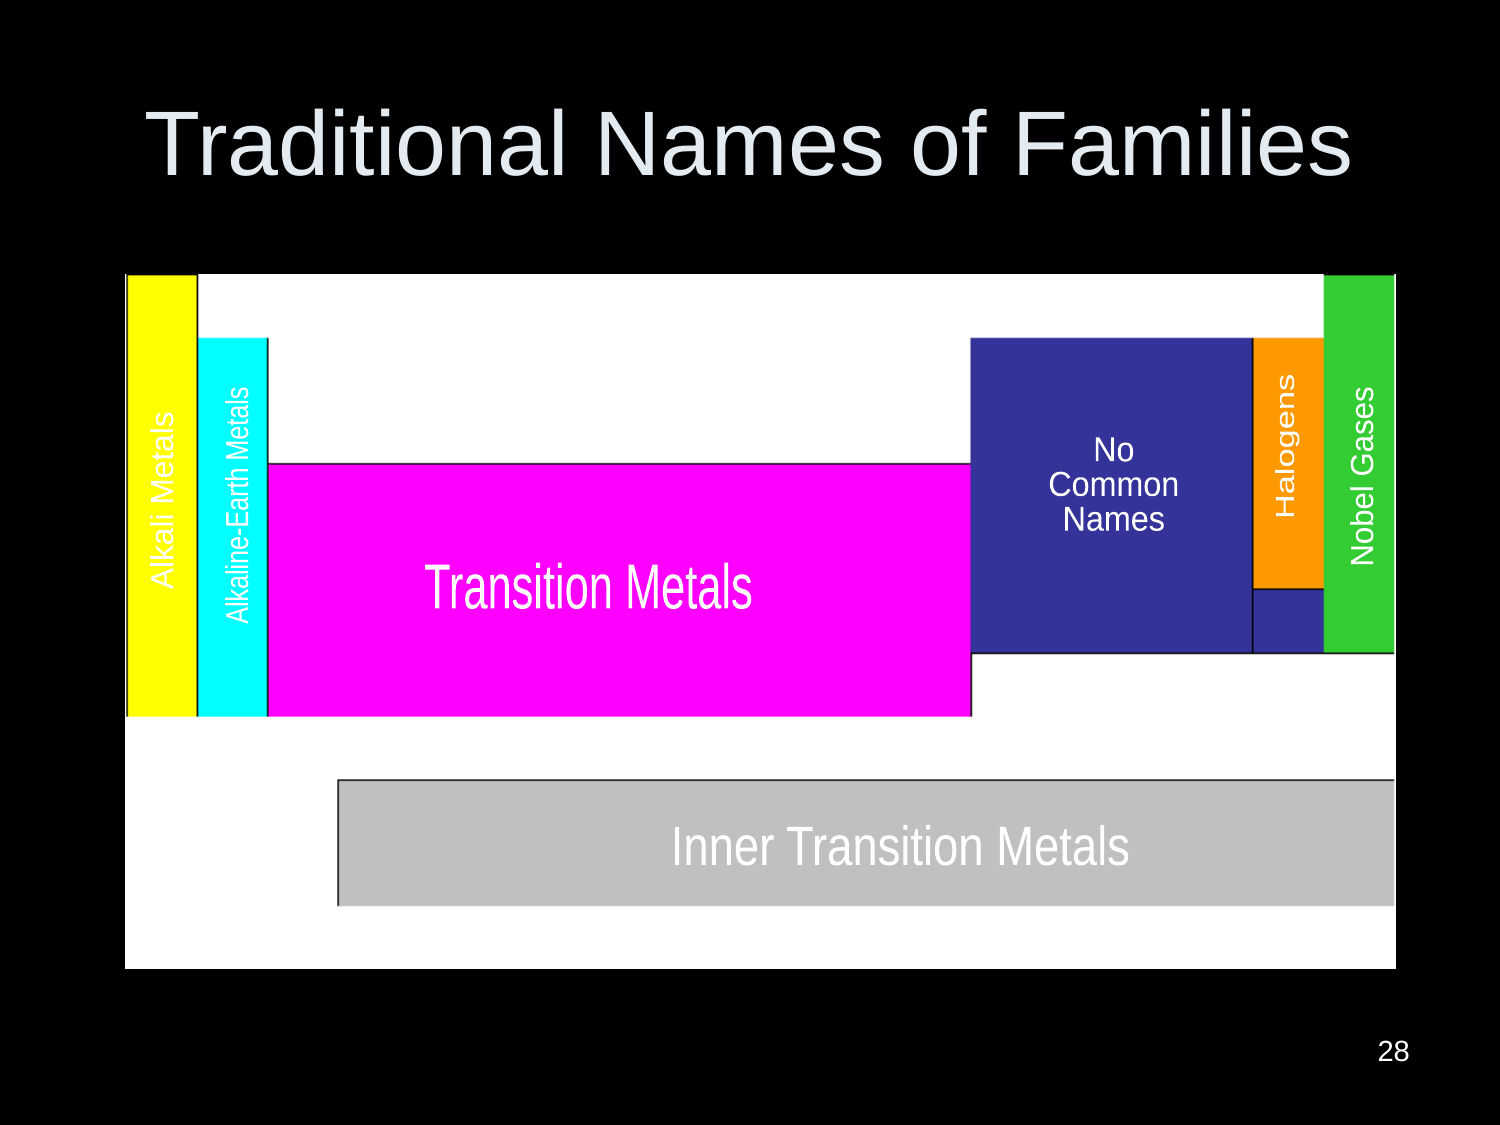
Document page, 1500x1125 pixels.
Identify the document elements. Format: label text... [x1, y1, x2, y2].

slide_number 28 [1074, 1024, 1426, 1103]
picture [124, 274, 1396, 969]
title Traditional Names of Families [74, 44, 1426, 233]
